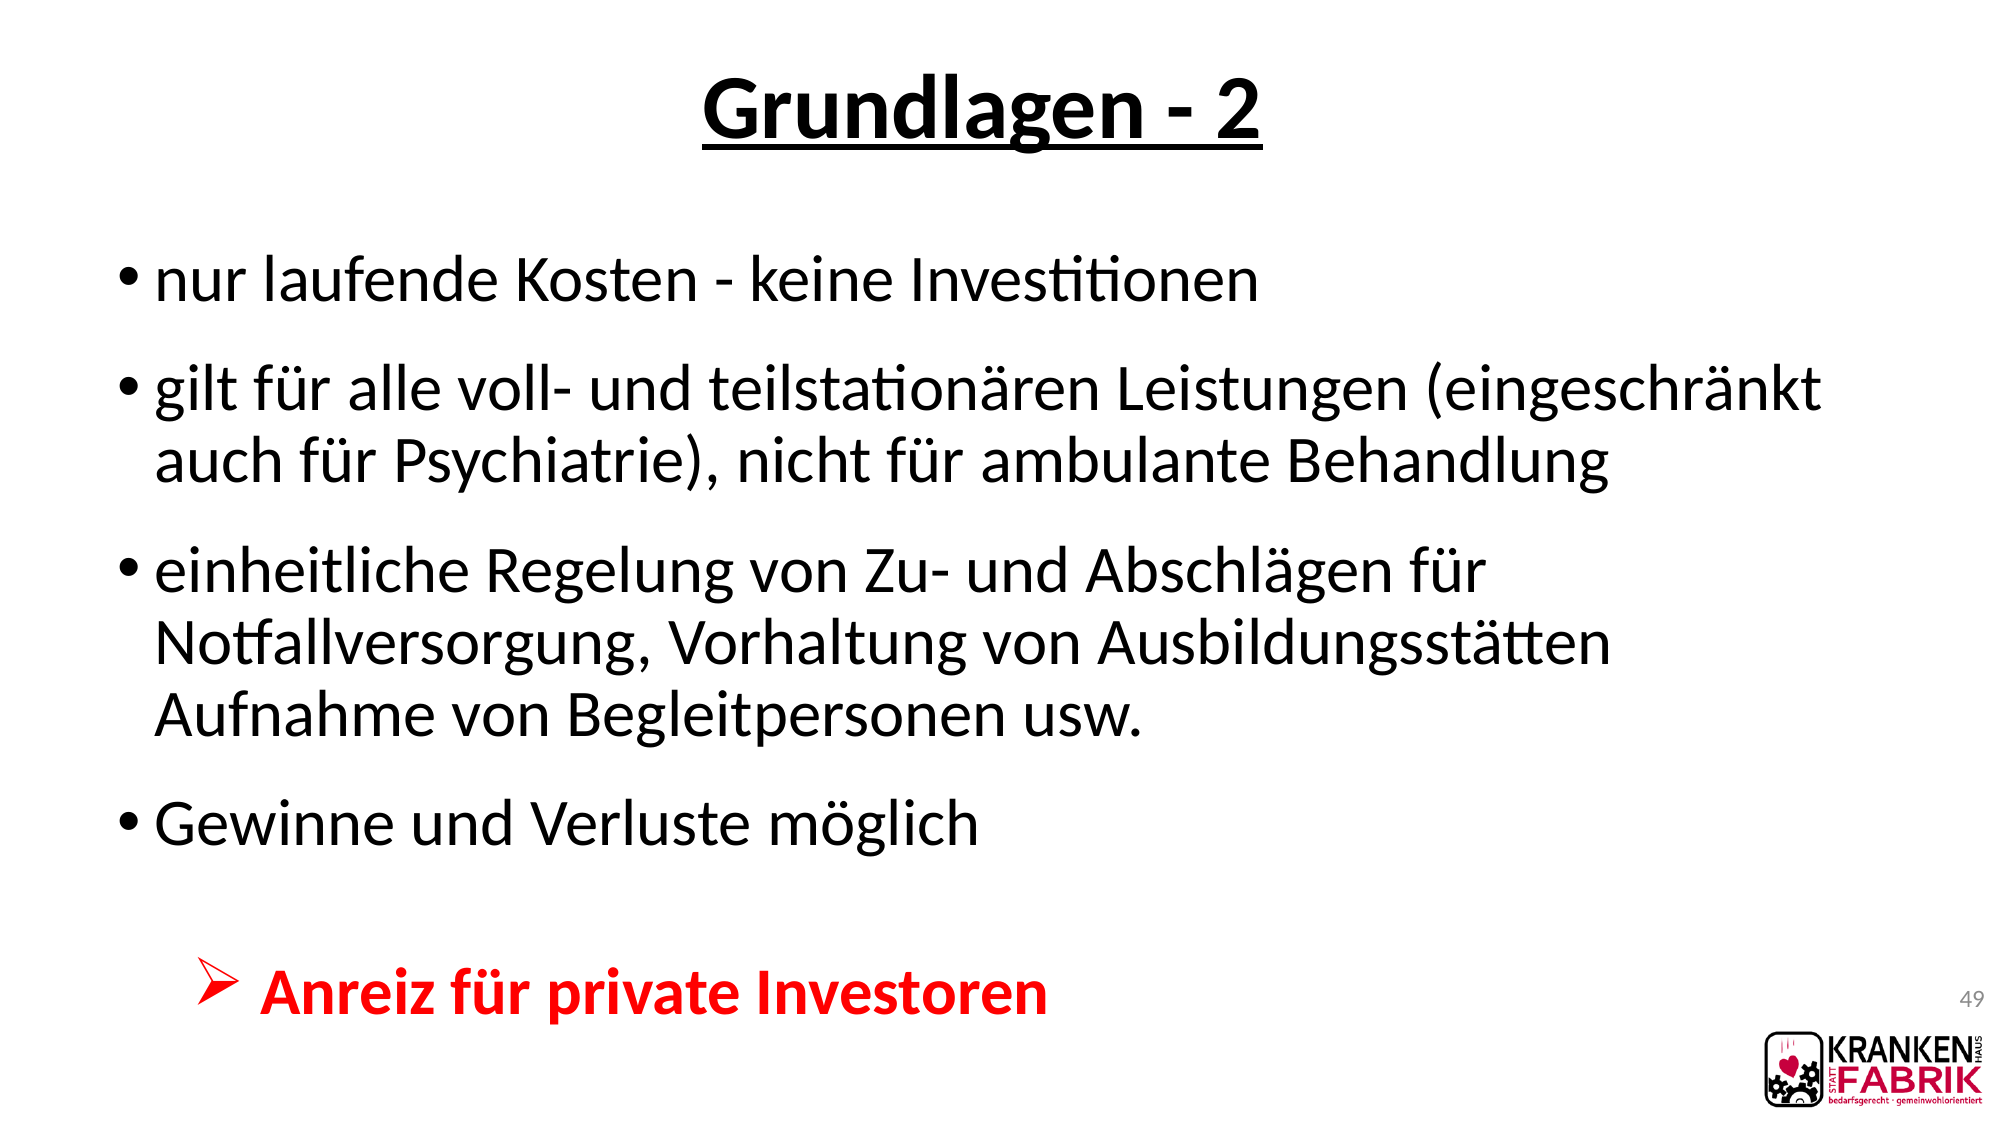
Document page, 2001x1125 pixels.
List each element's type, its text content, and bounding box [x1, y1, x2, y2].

picture [1746, 1028, 2000, 1125]
title Grundlagen - 2 [119, 0, 1845, 218]
slide_number 49 [1550, 968, 2000, 1028]
list nur laufende Kosten - keine Investitionen gilt für alle voll- und teilstationären Leistungen (eingeschränkt auch für Psychiatrie), nicht für ambulante Behandlung einheitliche Regelung von Zu- und Abschlägen für Notfallversorgung, Vorhaltung von Ausbildungsstätten Aufnahme von Begleitpersonen usw. Gewinne und Verluste möglich Anreiz für private Investoren [102, 235, 1863, 1066]
